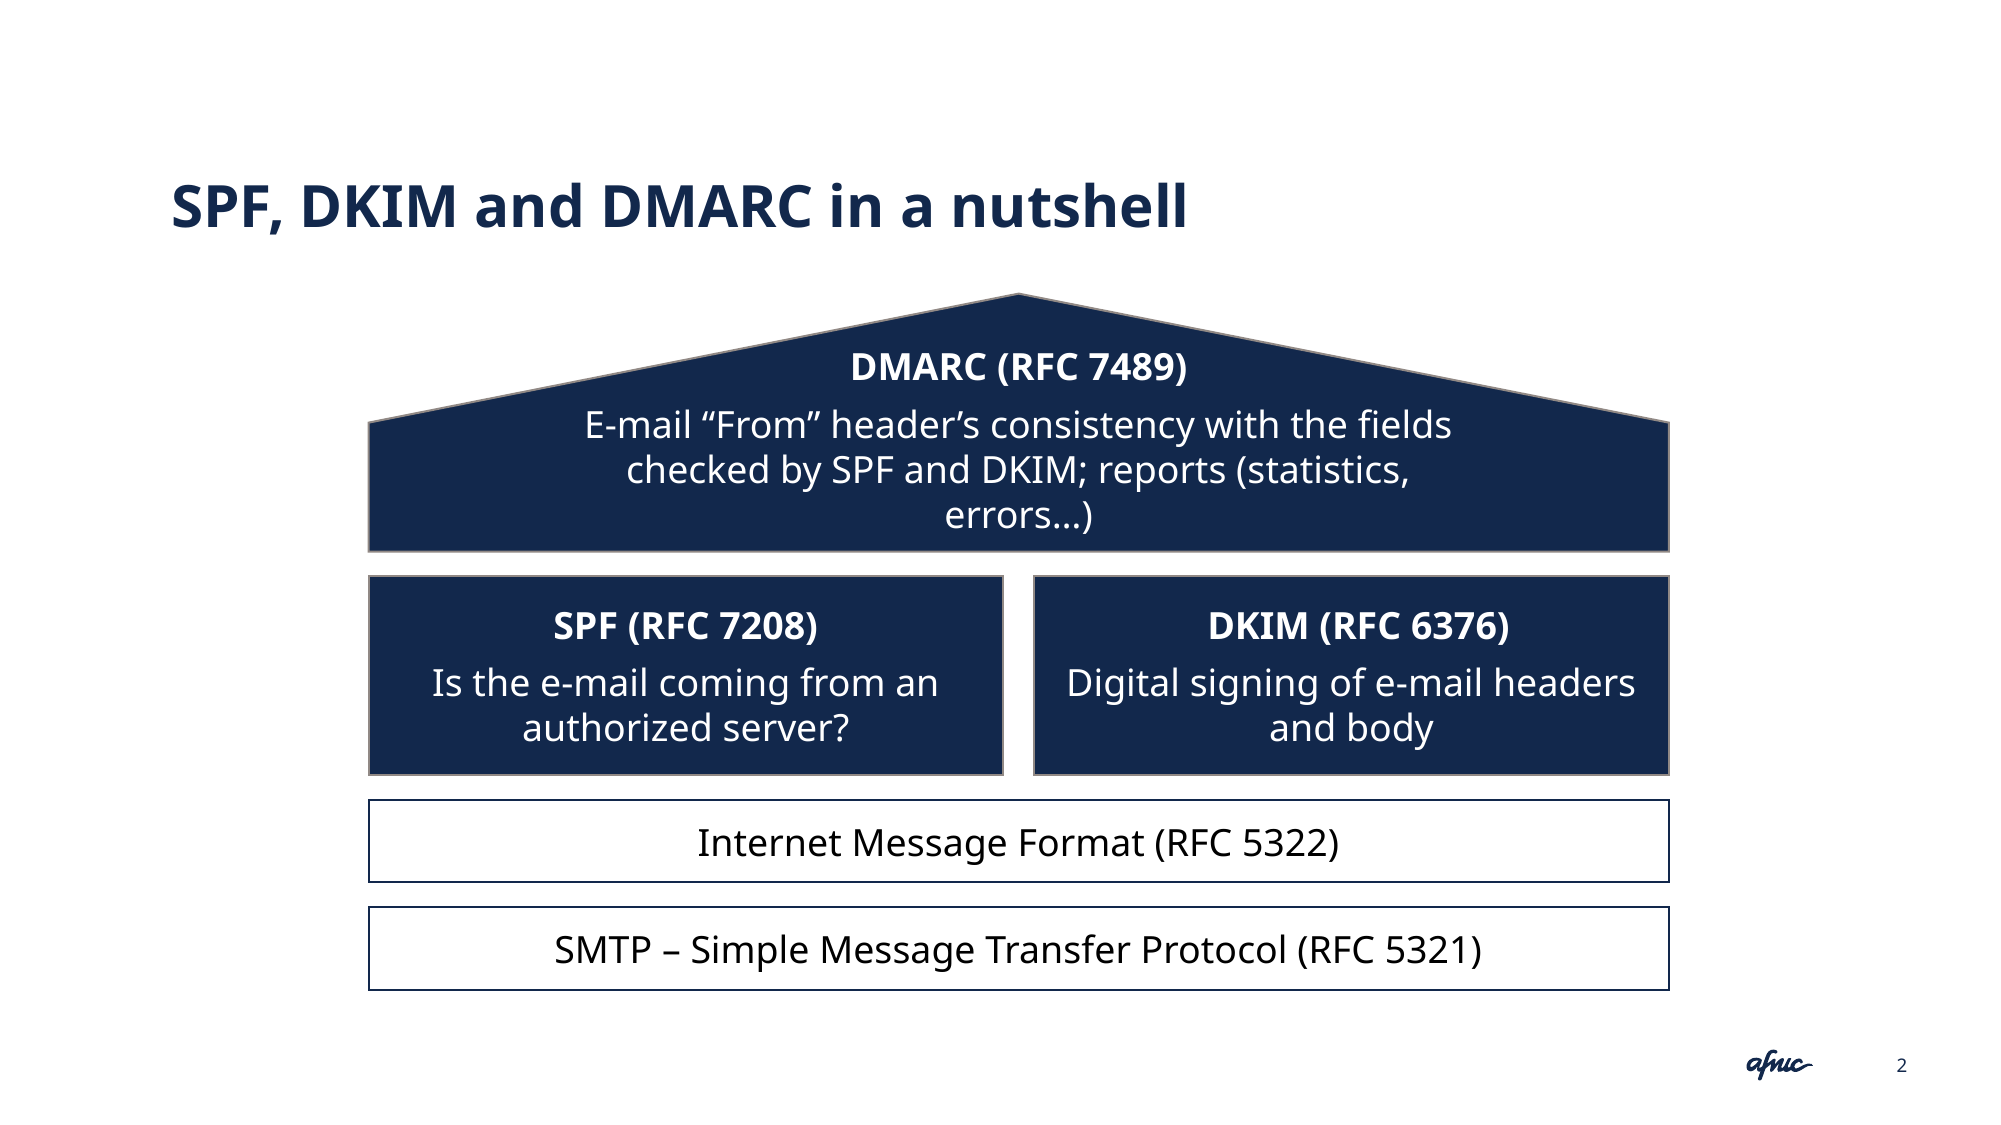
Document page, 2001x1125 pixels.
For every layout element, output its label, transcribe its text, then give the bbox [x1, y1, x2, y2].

text_box [367, 384, 1670, 553]
text_box Internet Message Format (RFC 5322) [368, 799, 1670, 883]
text_box SPF (RFC 7208) Is the e-mail coming from an authorized server? [368, 575, 1004, 776]
text_box DKIM (RFC 6376) Digital signing of e-mail headers and body [1033, 575, 1670, 776]
text_box DMARC (RFC 7489) E-mail “From” header’s consistency with the fields checked by SPF and DKIM; reports (statistics, errors…) [554, 335, 1483, 544]
title SPF, DKIM and DMARC in a nutshell [156, 89, 1882, 248]
text_box [804, 292, 1233, 335]
slide_number 2 [1817, 1036, 1923, 1097]
text_box SMTP – Simple Message Transfer Protocol (RFC 5321) [368, 906, 1670, 991]
